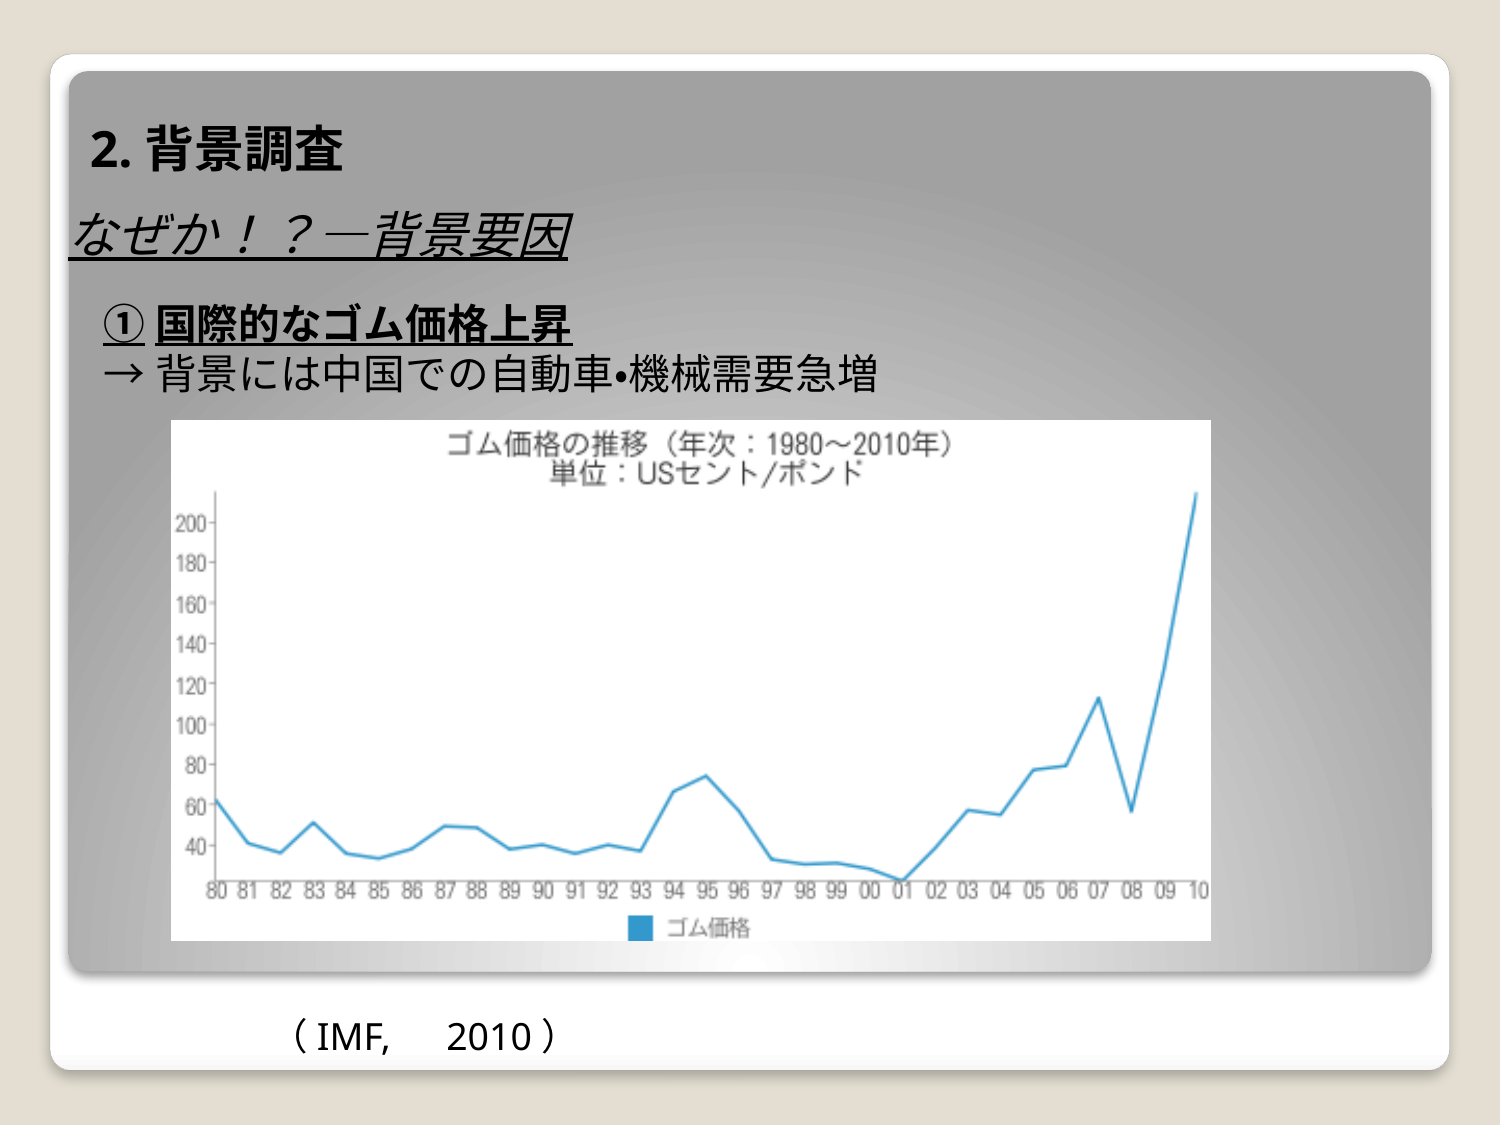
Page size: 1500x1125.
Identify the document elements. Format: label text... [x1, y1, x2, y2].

text_box ①国際的なゴム価格上昇 →背景には中国での自動車・機械需要急増 （IMF, 2010） [88, 290, 1500, 1066]
picture [170, 420, 1211, 941]
title 2.背景調査 [75, 45, 1300, 185]
text_box なぜか！？―背景要因 [53, 196, 597, 271]
